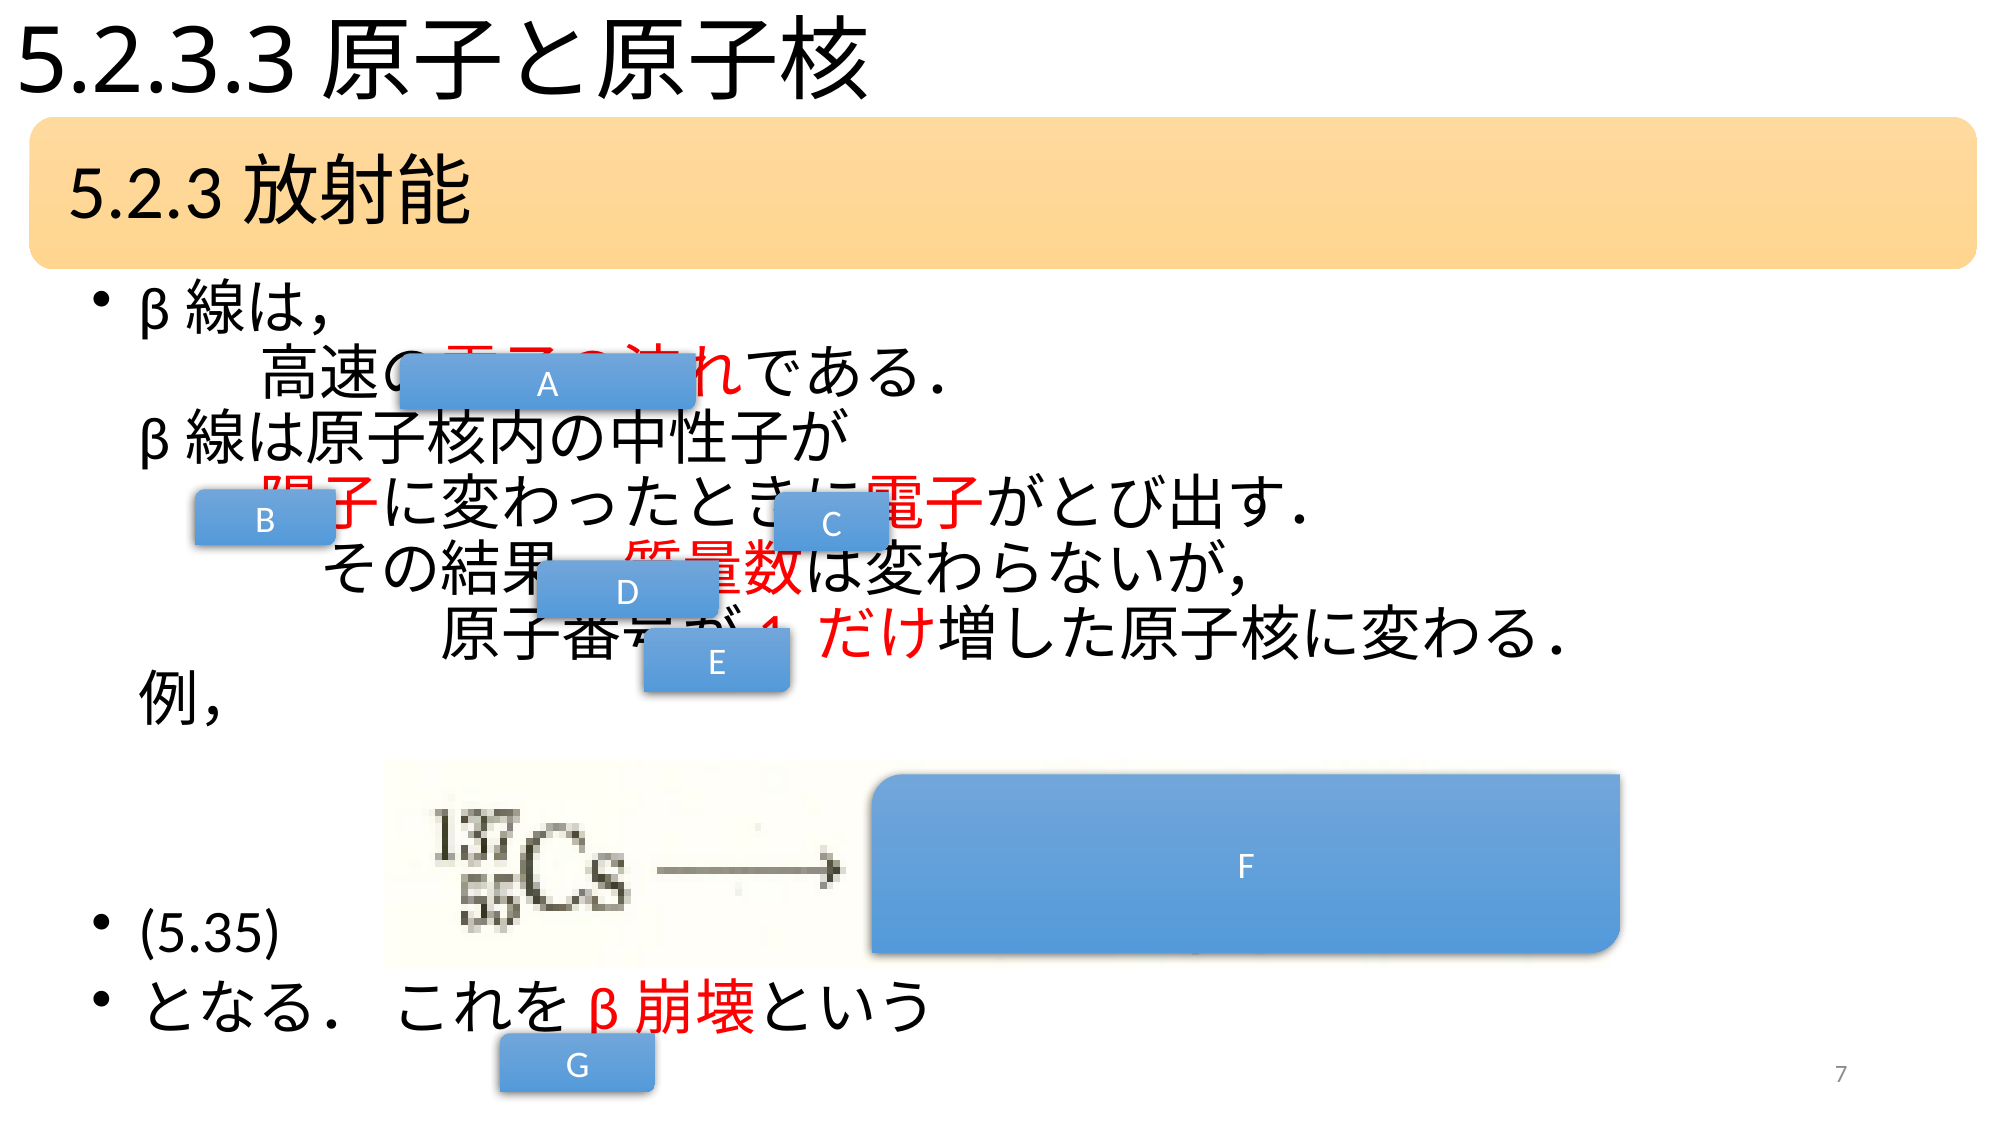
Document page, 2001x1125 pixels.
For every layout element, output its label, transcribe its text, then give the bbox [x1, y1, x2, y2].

title 5.2.3.3原子と原子核 [0, 0, 1725, 172]
picture [384, 759, 1611, 968]
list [29, 104, 1978, 1125]
